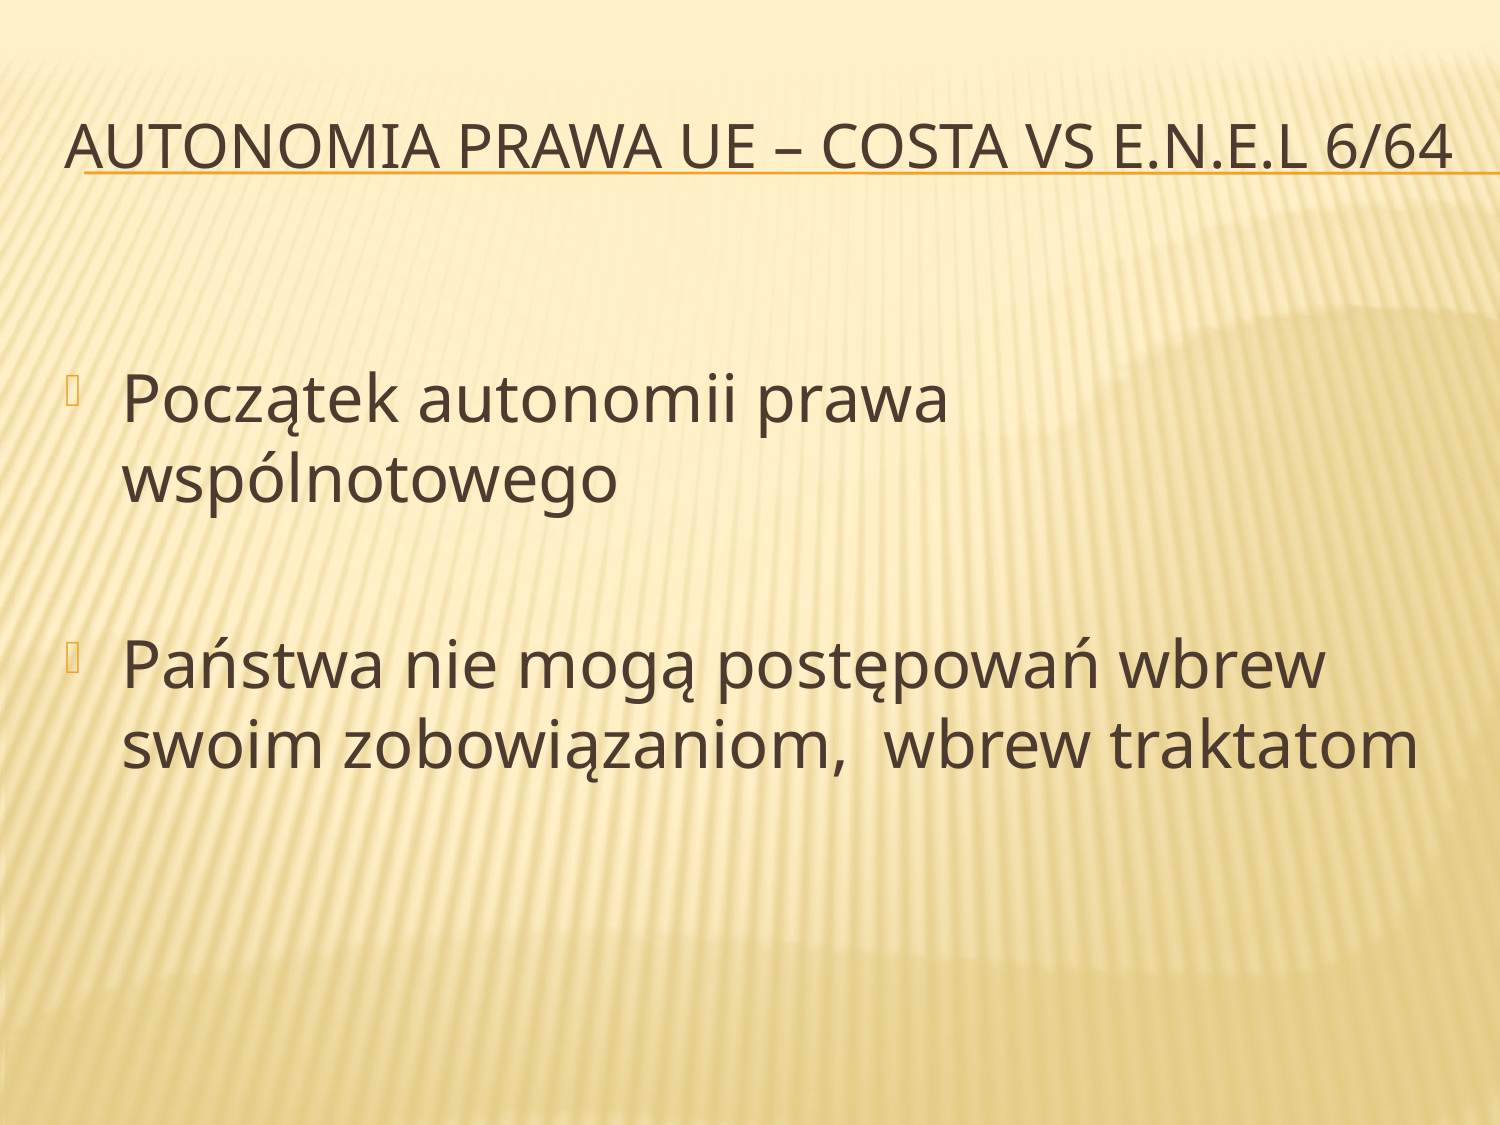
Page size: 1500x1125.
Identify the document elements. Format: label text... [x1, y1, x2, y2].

title Autonomia prawa UE – Costa vs E.N.E.L 6/64 [50, 75, 1475, 213]
list Początek autonomii prawa wspólnotowego Państwa nie mogą postępowań wbrew swoim zobowiązaniom, wbrew traktatom [50, 254, 1475, 998]
